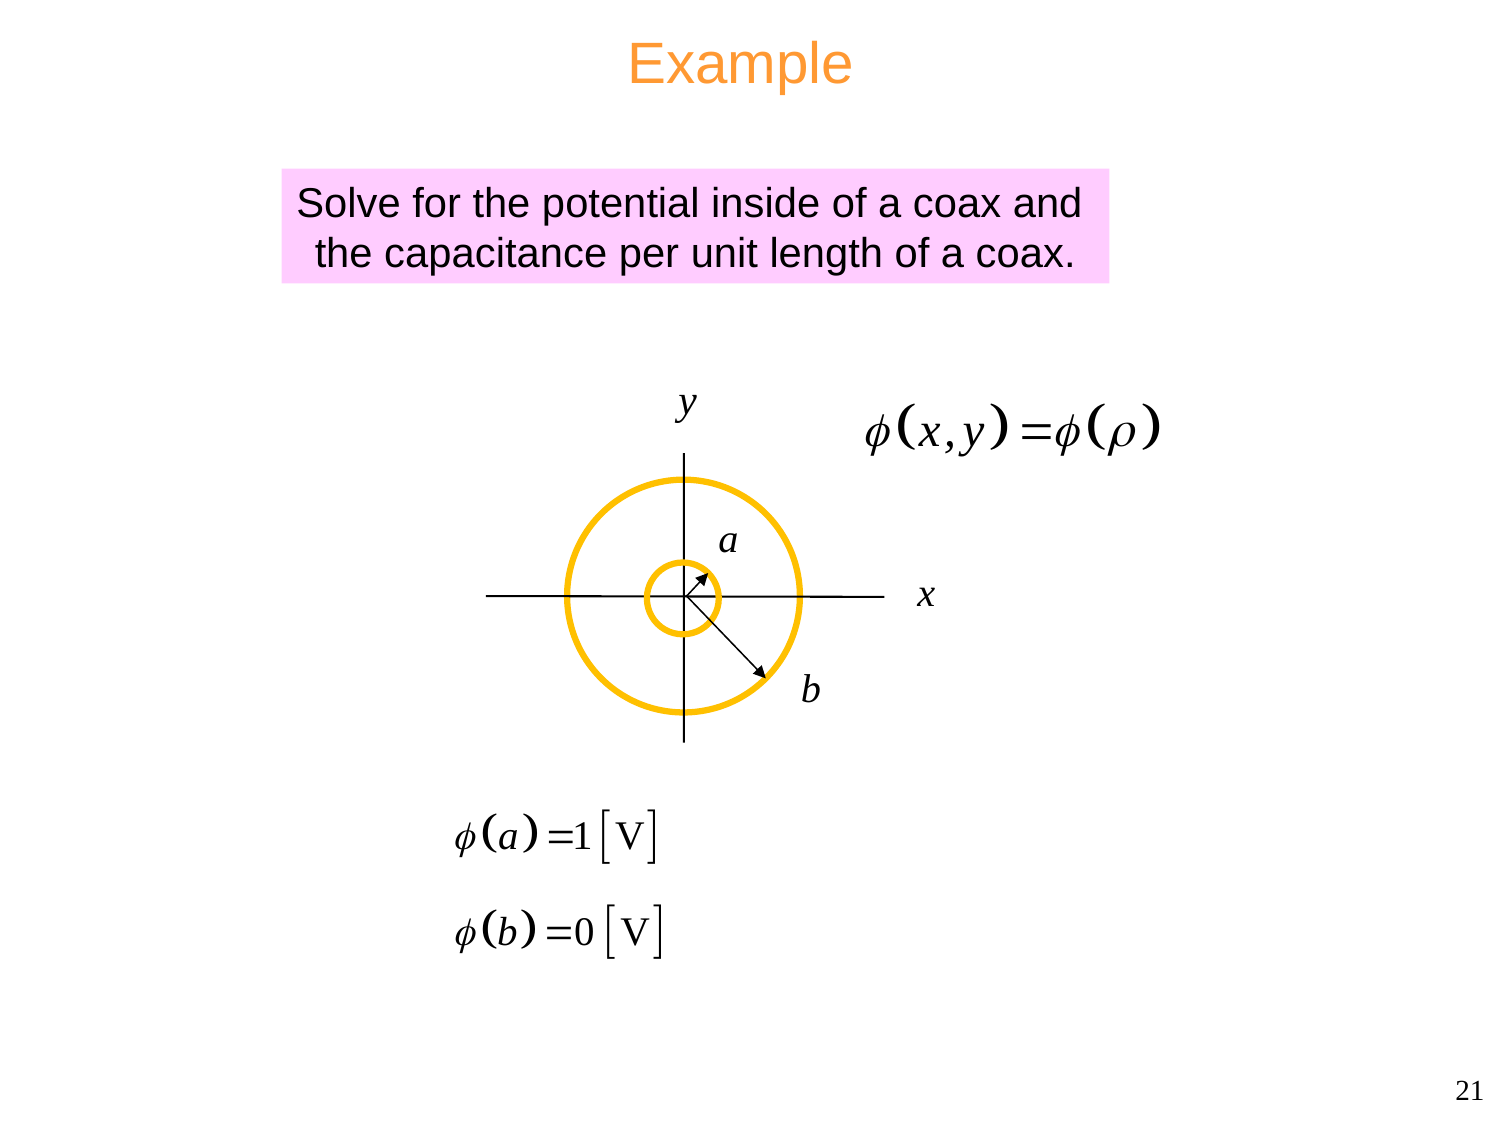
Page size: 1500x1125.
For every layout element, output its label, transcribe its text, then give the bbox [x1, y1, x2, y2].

title Example [100, 0, 1382, 122]
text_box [948, 393, 1165, 476]
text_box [449, 901, 672, 970]
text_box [485, 386, 944, 743]
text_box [449, 805, 665, 874]
text_box Solve for the potential inside of a coax and the capacitance per unit length of a coax. [281, 168, 1110, 284]
slide_number 21 [1187, 1063, 1500, 1125]
